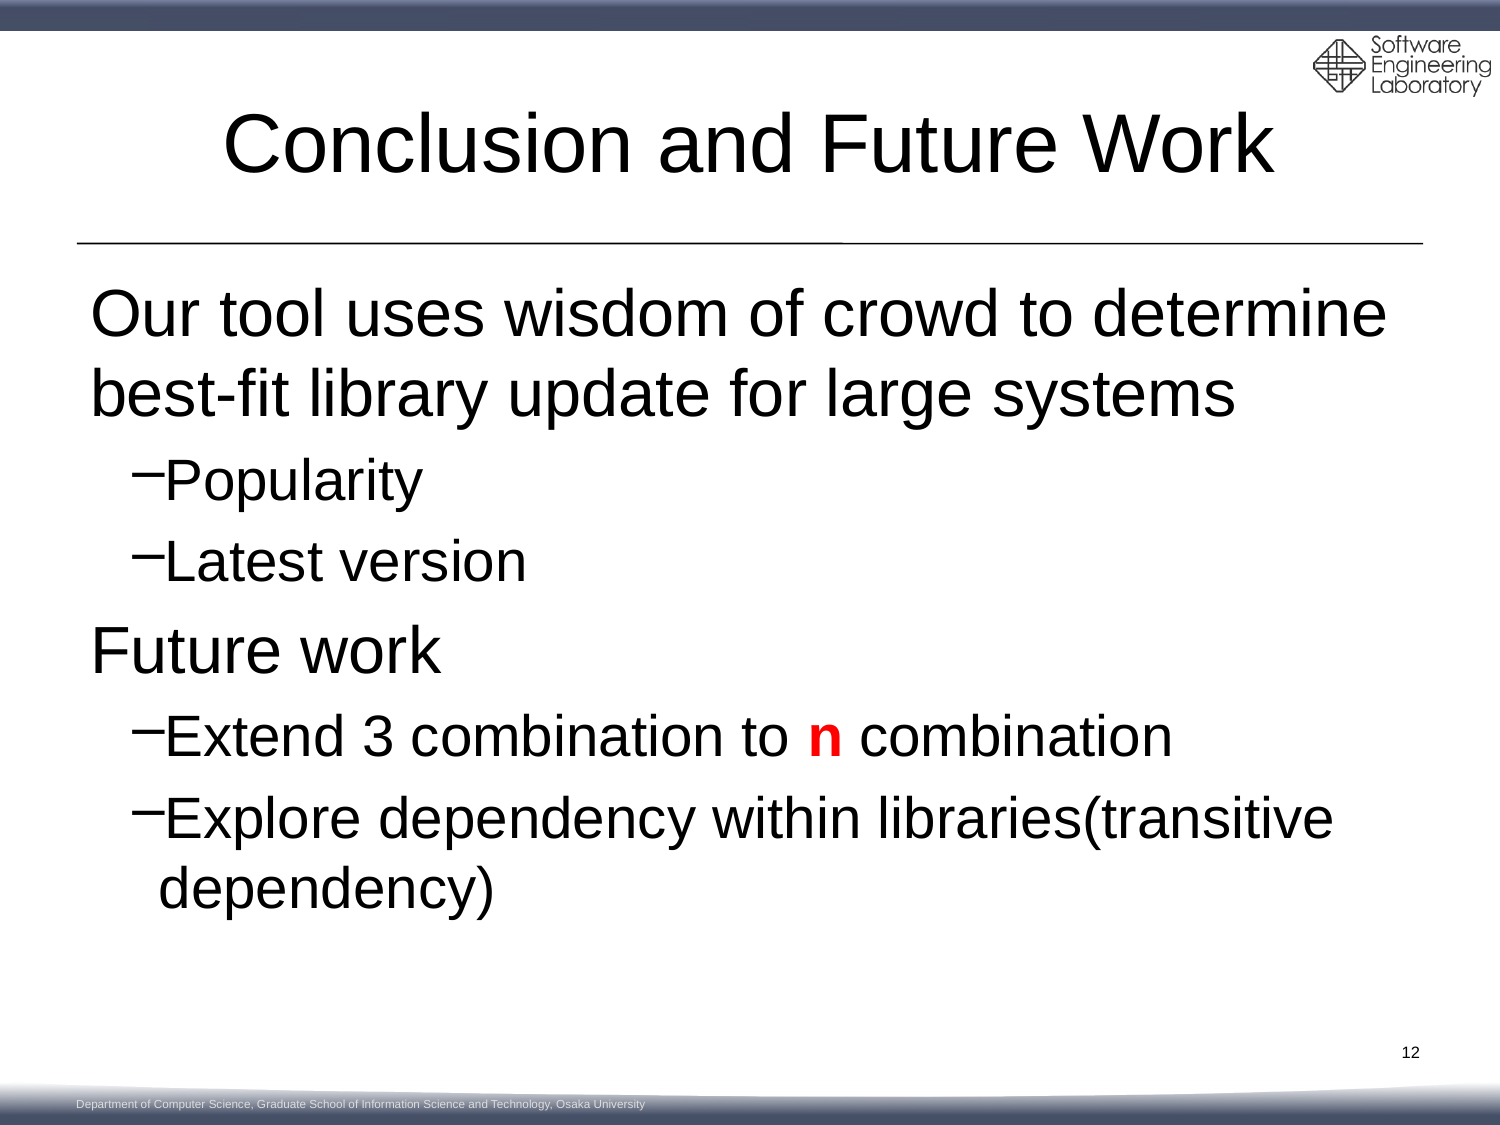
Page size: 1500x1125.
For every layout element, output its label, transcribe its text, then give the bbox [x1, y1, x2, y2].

picture [0, 1082, 1500, 1125]
title Conclusion and Future Work [74, 44, 1424, 233]
slide_number 12 [1246, 1034, 1436, 1083]
picture [0, 0, 1500, 31]
list Our tool uses wisdom of crowd to determine best-fit library update for large systems Popularity Latest version Future work Extend 3 combination to n combination Explore dependency within libraries(transitive dependency) [74, 262, 1426, 1006]
picture [1313, 35, 1491, 97]
